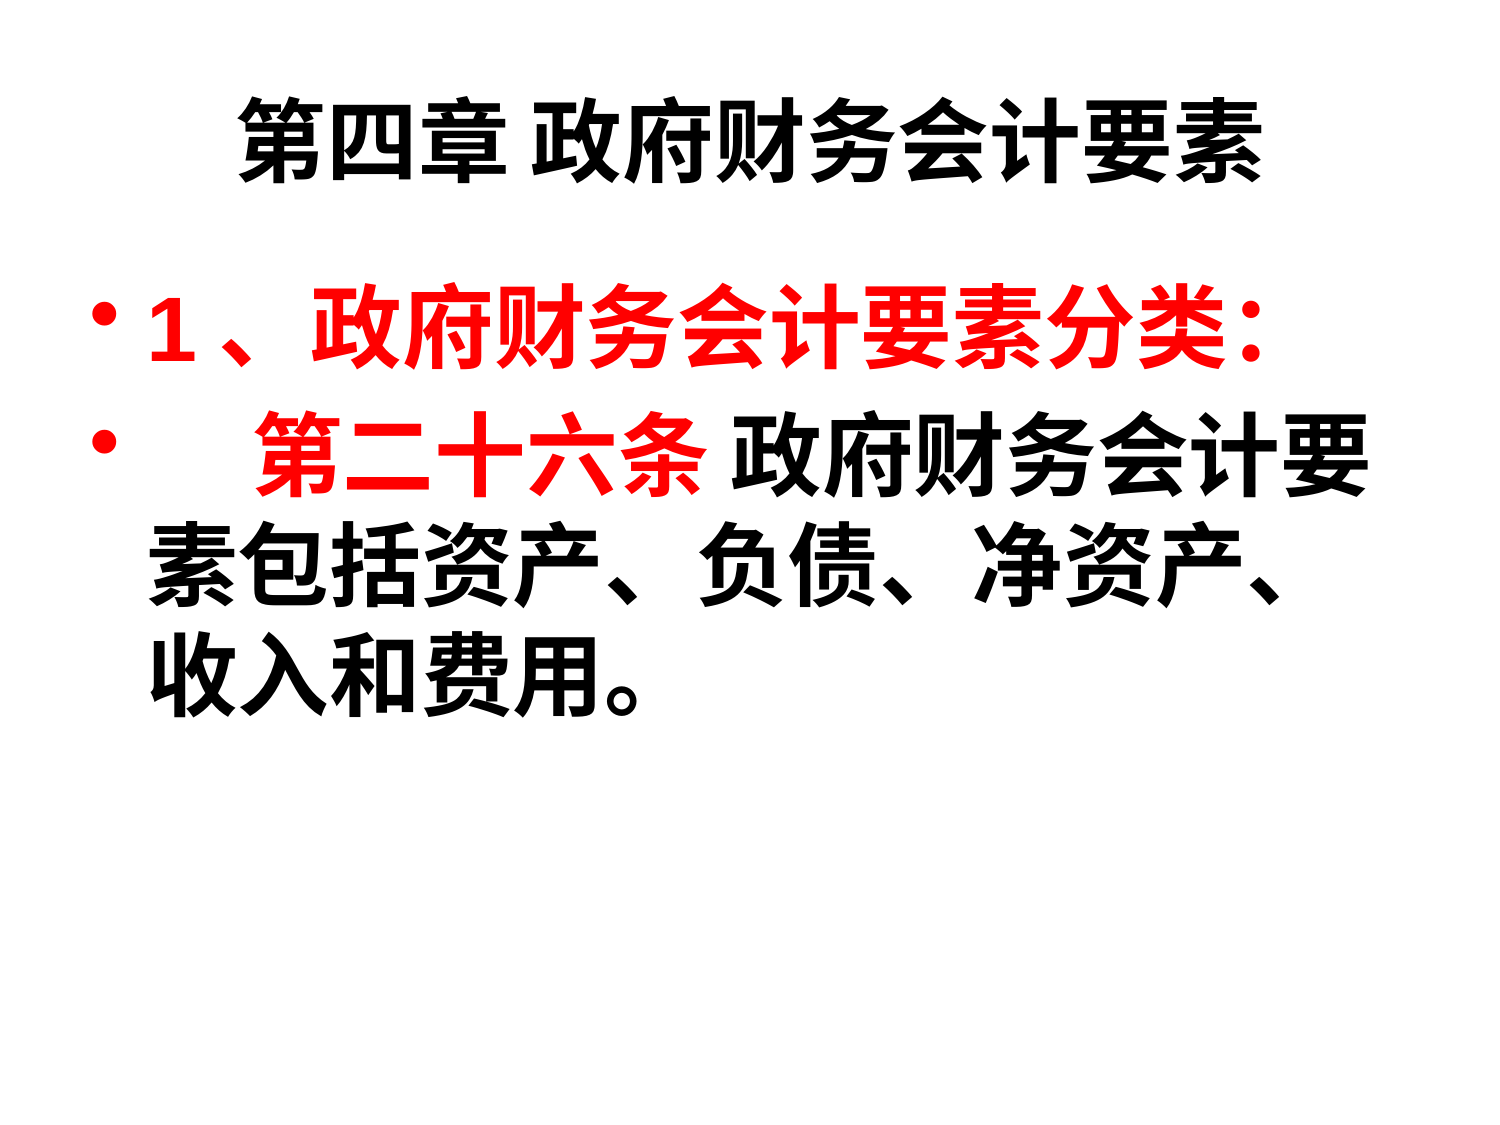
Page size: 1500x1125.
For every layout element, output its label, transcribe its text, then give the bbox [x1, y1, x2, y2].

list 1、政府财务会计要素分类： 第二十六条 政府财务会计要素包括资产、负债、净资产、收入和费用。 [74, 262, 1426, 1006]
title 第四章 政府财务会计要素 [74, 44, 1426, 233]
